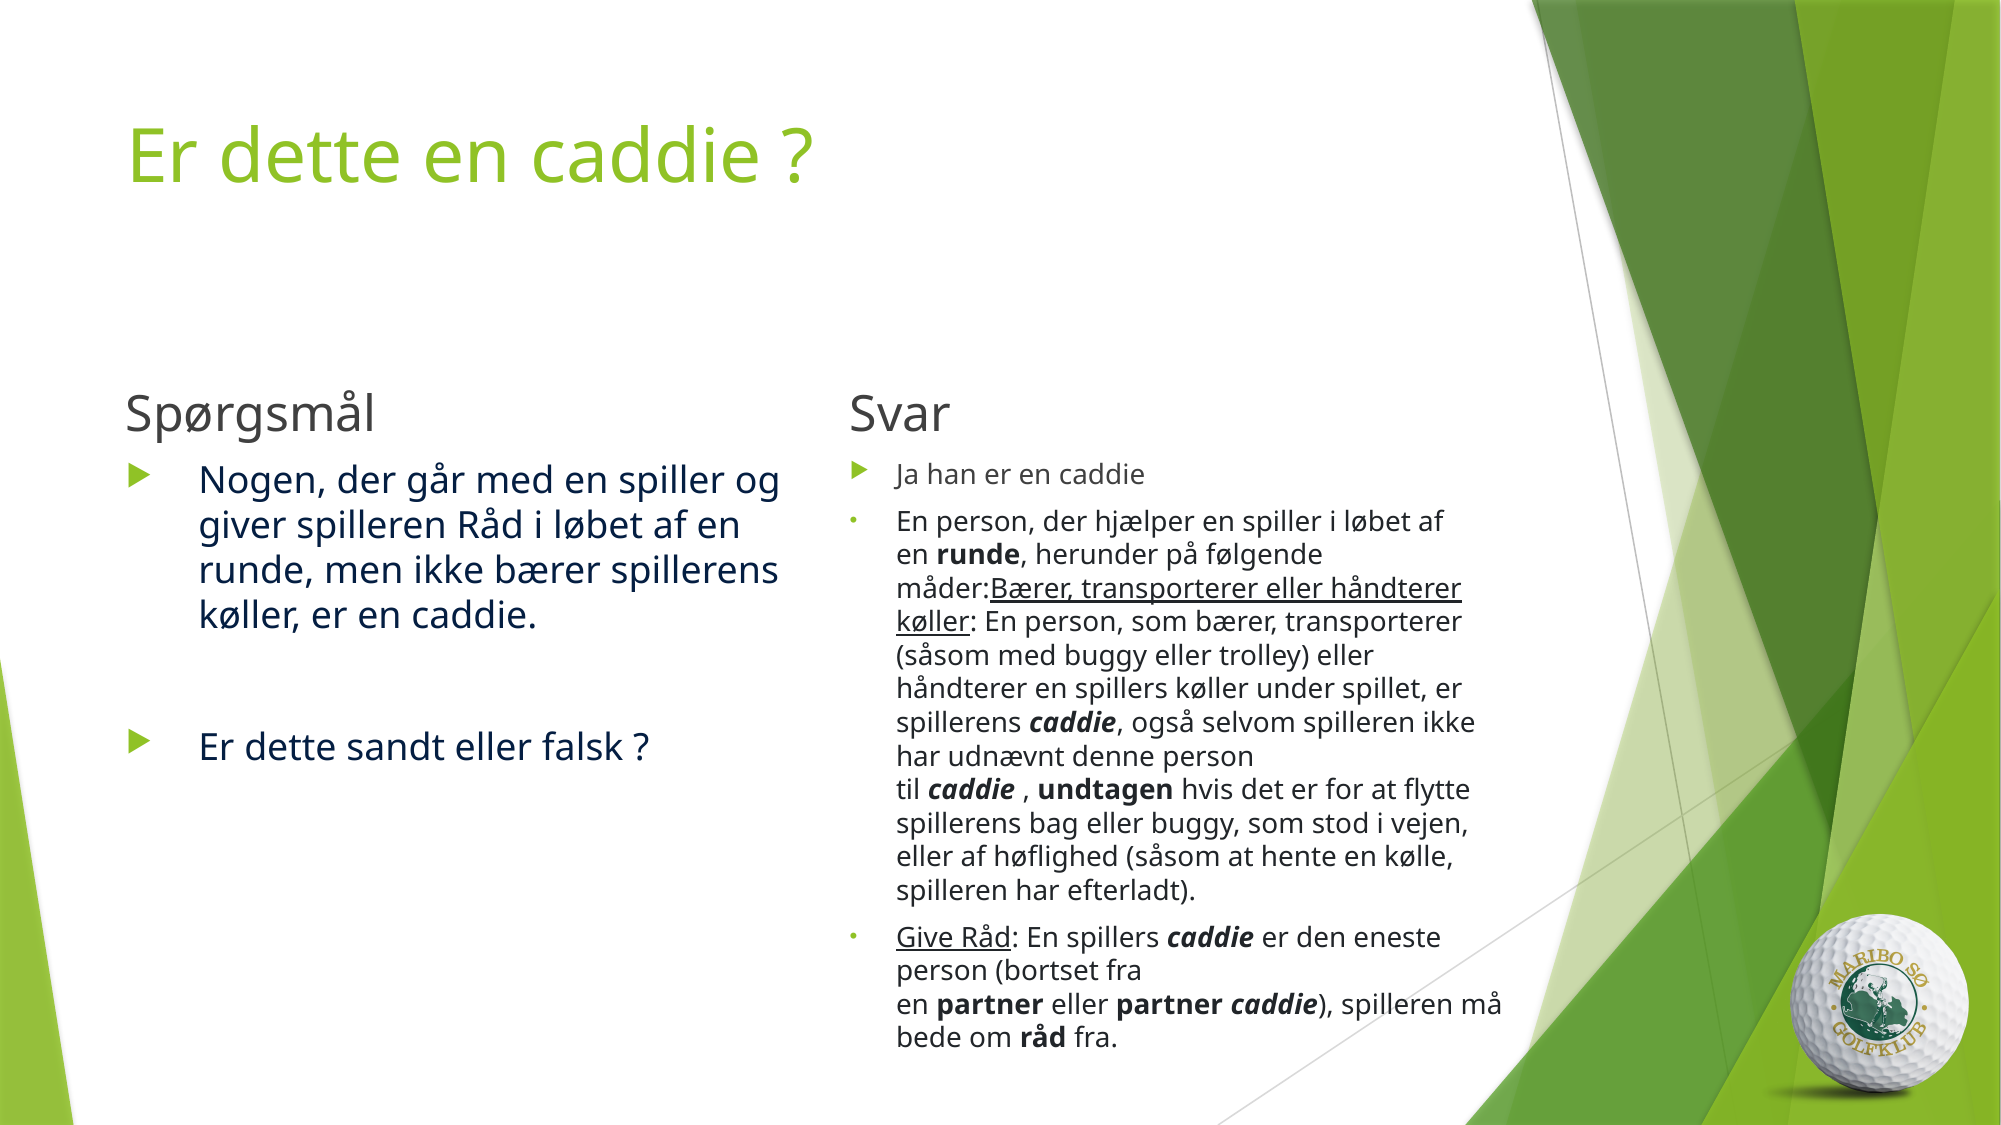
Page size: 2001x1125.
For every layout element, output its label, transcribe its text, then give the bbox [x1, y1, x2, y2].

title Er dette en caddie ? [111, 99, 1522, 317]
list Nogen, der går med en spiller og giver spilleren Råd i løbet af en runde, men ikke bærer spillerens køller, er en caddie. Er dette sandt eller falsk ? [110, 448, 798, 991]
list Svar [834, 354, 1522, 448]
picture [1733, 896, 1978, 1125]
list Spørgsmål [110, 354, 798, 448]
list Ja han er en caddie En person, der hjælper en spiller i løbet af en runde, herunder på følgende måder:Bærer, transporterer eller håndterer køller: En person, som bærer, transporterer (såsom med buggy eller trolley) eller håndterer en spillers køller under spillet, er spillerens caddie, også selvom spilleren ikke har udnævnt denne person til caddie , undtagen hvis det er for at flytte spillerens bag eller buggy, som stod i vejen, eller af høflighed (såsom at hente en kølle, spilleren har efterladt). Give Råd: En spillers caddie er den eneste person (bortset fra en partner eller partner caddie), spilleren må bede om råd fra. [834, 448, 1522, 1065]
